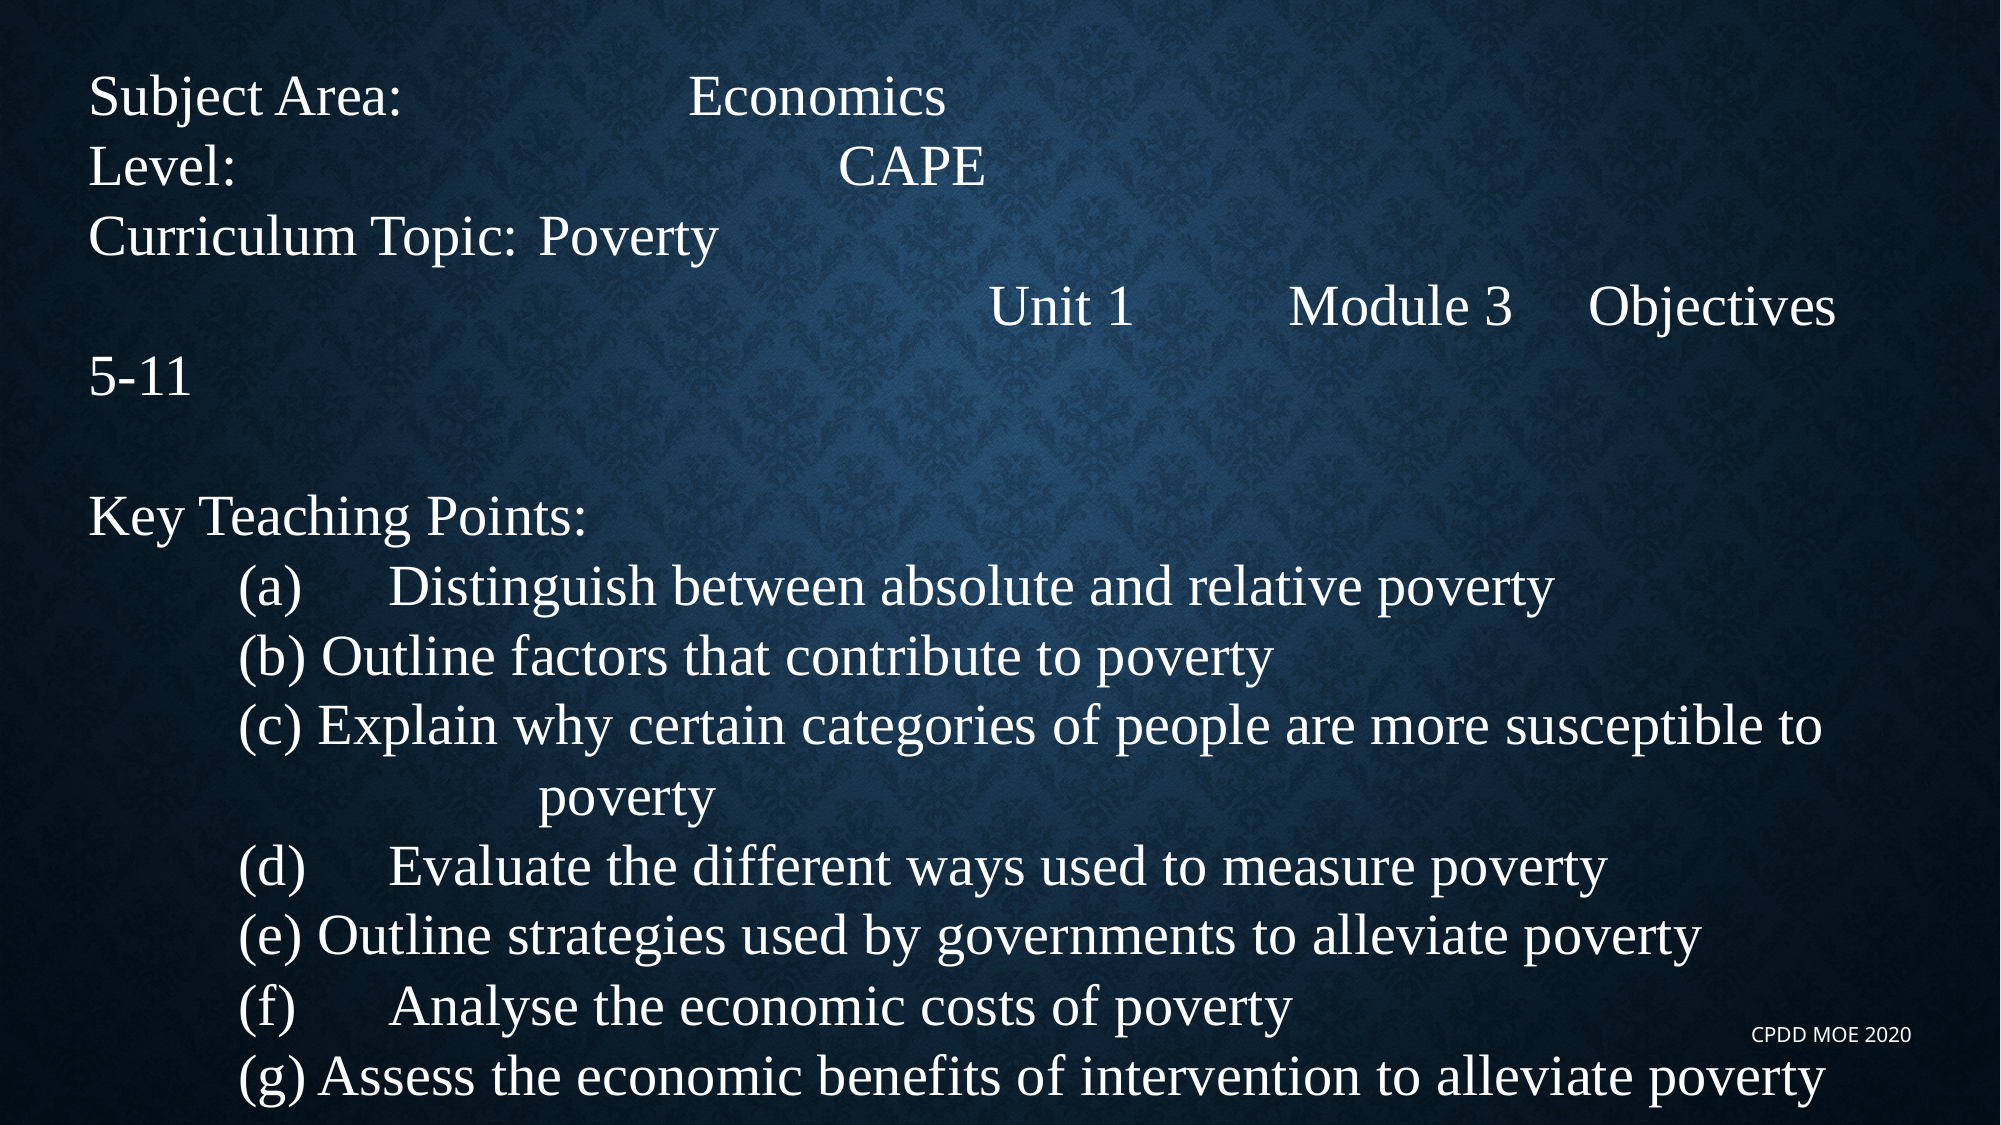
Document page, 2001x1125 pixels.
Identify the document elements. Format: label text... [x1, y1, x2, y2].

footer CPDD MOE 2020 [1735, 989, 1968, 1080]
text_box Subject Area: Economics Level: CAPE Curriculum Topic: Poverty Unit 1 Module 3 Objectives 5-11 Key Teaching Points: (a) Distinguish between absolute and relative poverty (b) Outline factors that contribute to poverty (c) Explain why certain categories of people are more susceptible to poverty (d) Evaluate the different ways used to measure poverty (e) Outline strategies used by governments to alleviate poverty (f) Analyse the economic costs of poverty (g) Assess the economic benefits of intervention to alleviate poverty [73, 49, 1910, 1125]
